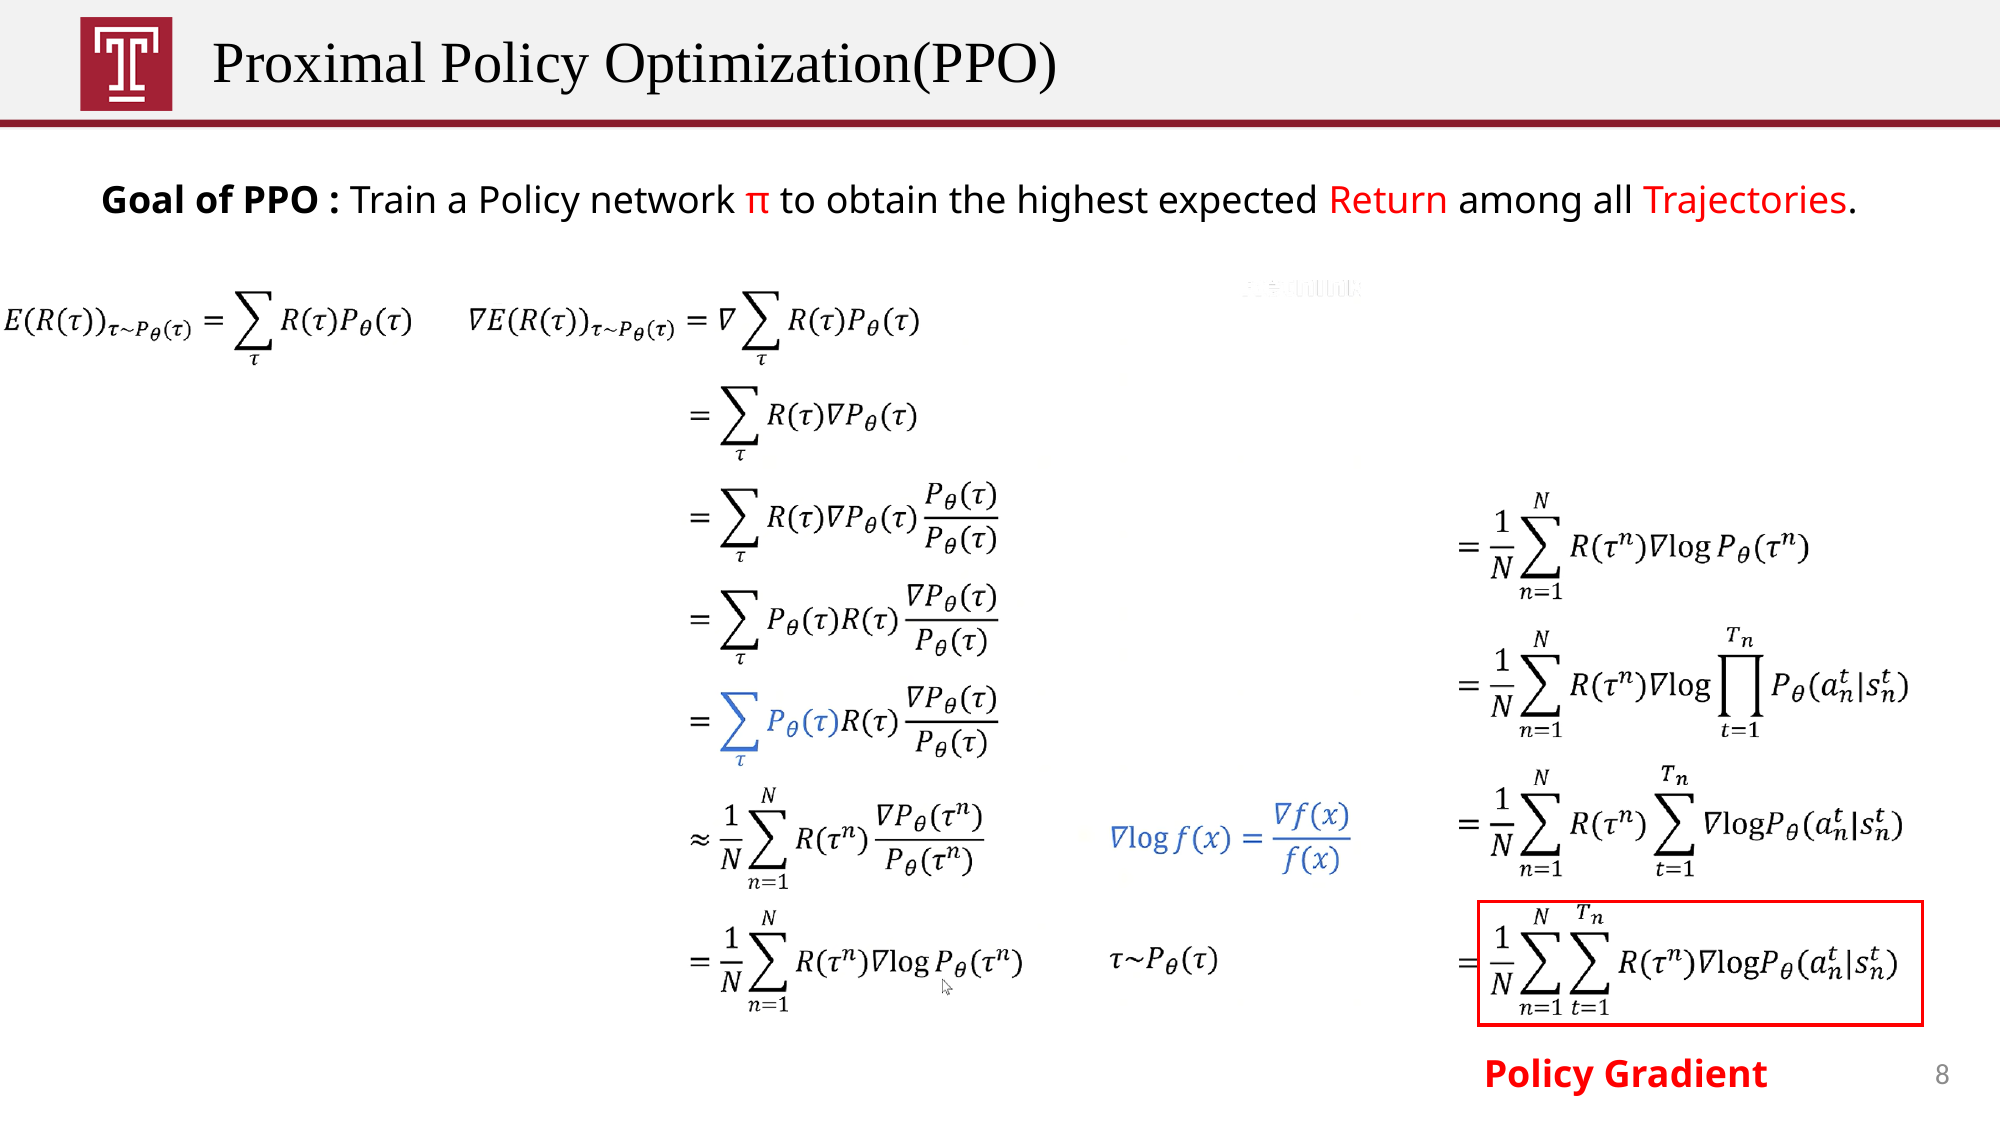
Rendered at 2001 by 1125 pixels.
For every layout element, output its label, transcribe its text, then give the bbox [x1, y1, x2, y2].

text_box Goal of PPO : Train a Policy network π to obtain the highest expected Return among all Trajectories. [85, 168, 1949, 228]
text_box [1478, 900, 1924, 1026]
text_box Policy Gradient [1469, 1042, 1814, 1103]
title Proximal Policy Optimization(PPO) [197, 0, 1923, 127]
picture [80, 17, 173, 112]
picture [1446, 483, 1908, 1025]
slide_number 7 [1814, 1042, 1965, 1103]
picture [0, 280, 1361, 1016]
